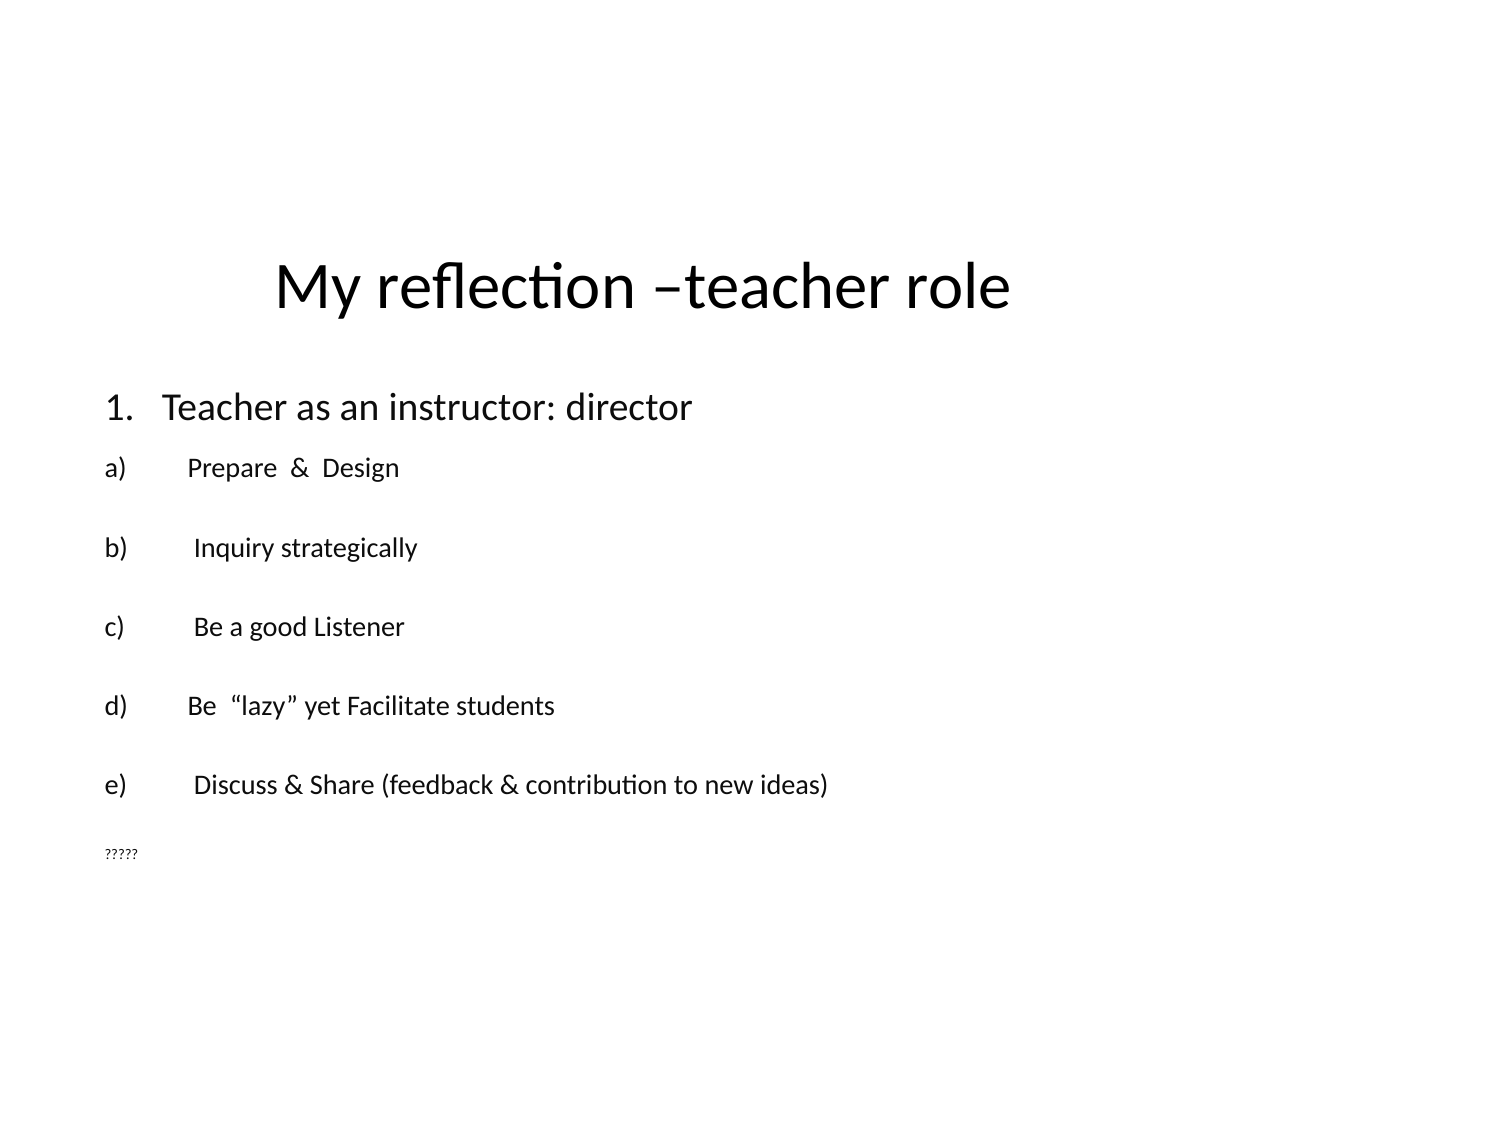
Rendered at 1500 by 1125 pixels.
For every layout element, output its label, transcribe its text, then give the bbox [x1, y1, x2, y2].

title My reflection –teacher role [112, 191, 1175, 373]
subtitle Teacher as an instructor: director Prepare & Design Inquiry strategically Be a good Listener Be “lazy” yet Facilitate students Discuss & Share (feedback & contribution to new ideas) ????? [89, 372, 1140, 950]
